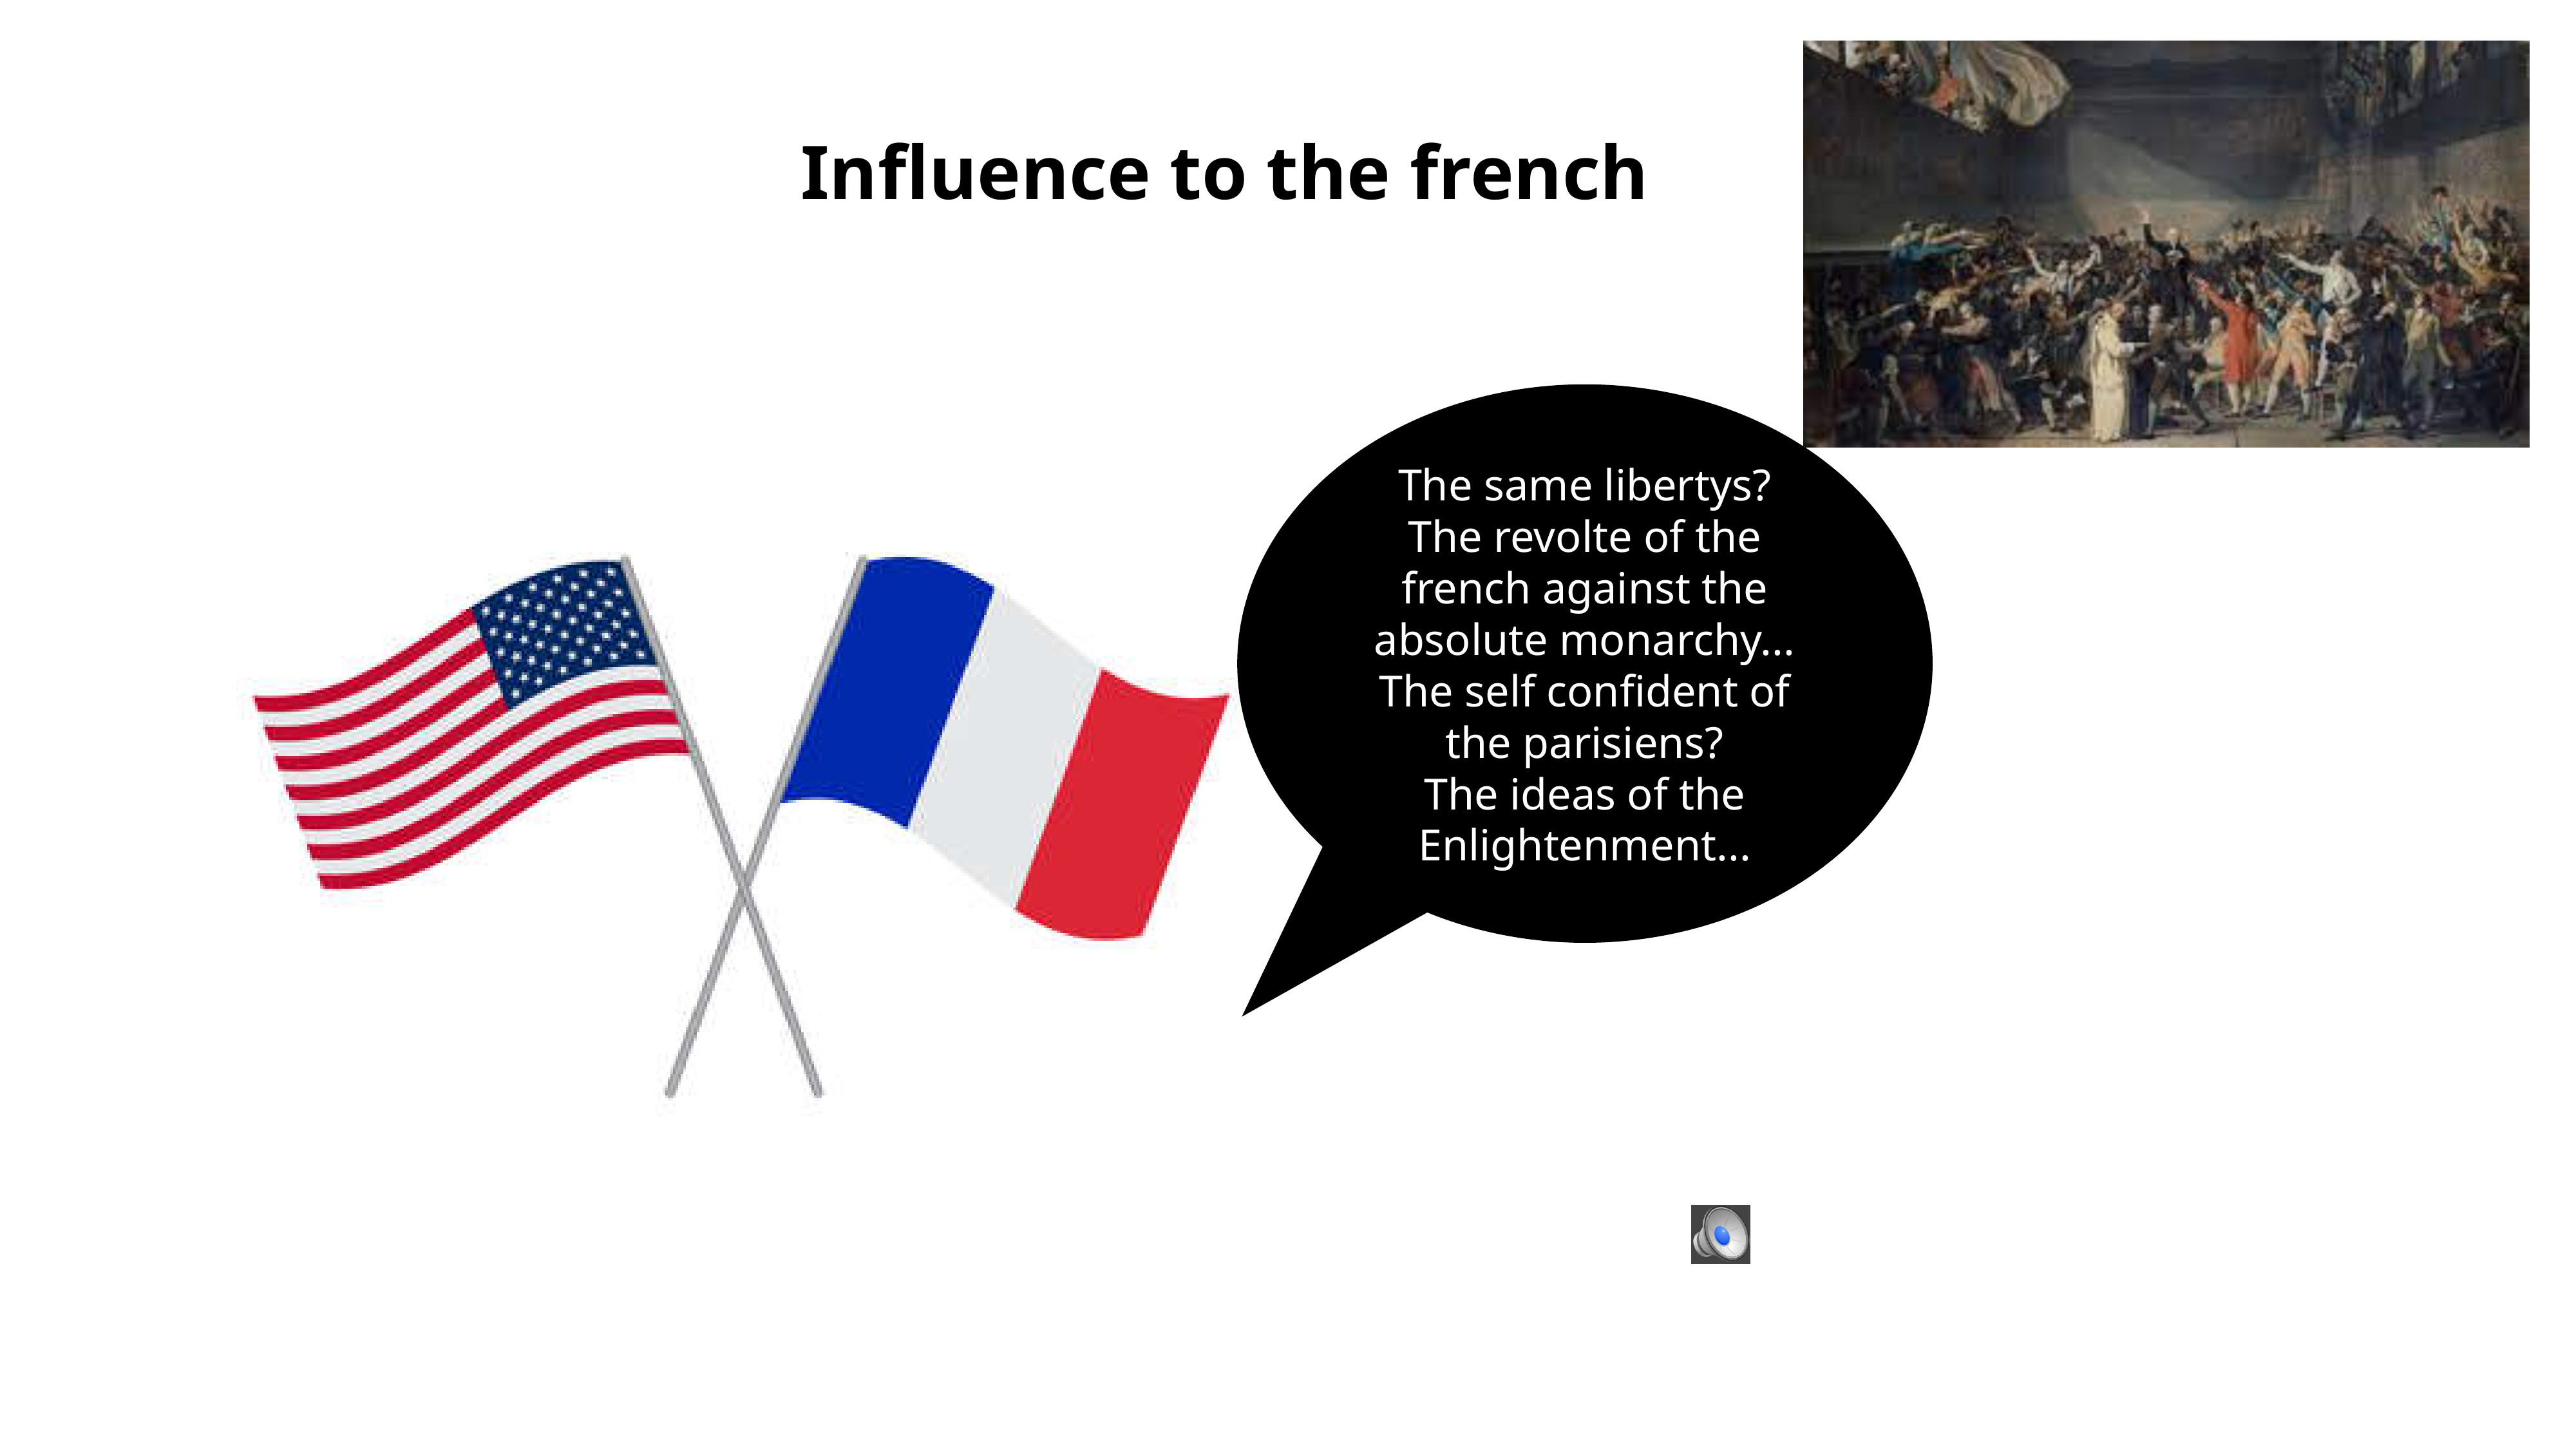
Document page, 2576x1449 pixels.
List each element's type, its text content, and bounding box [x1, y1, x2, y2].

text_box The same libertys? The revolte of the french against the absolute monarchy... The self confident of the parisiens? The ideas of the Enlightenment... [1329, 384, 1933, 968]
picture [1690, 1204, 1752, 1265]
subtitle Influence to the french [795, 120, 1694, 329]
picture [153, 238, 1329, 1415]
picture [1803, 40, 2530, 448]
